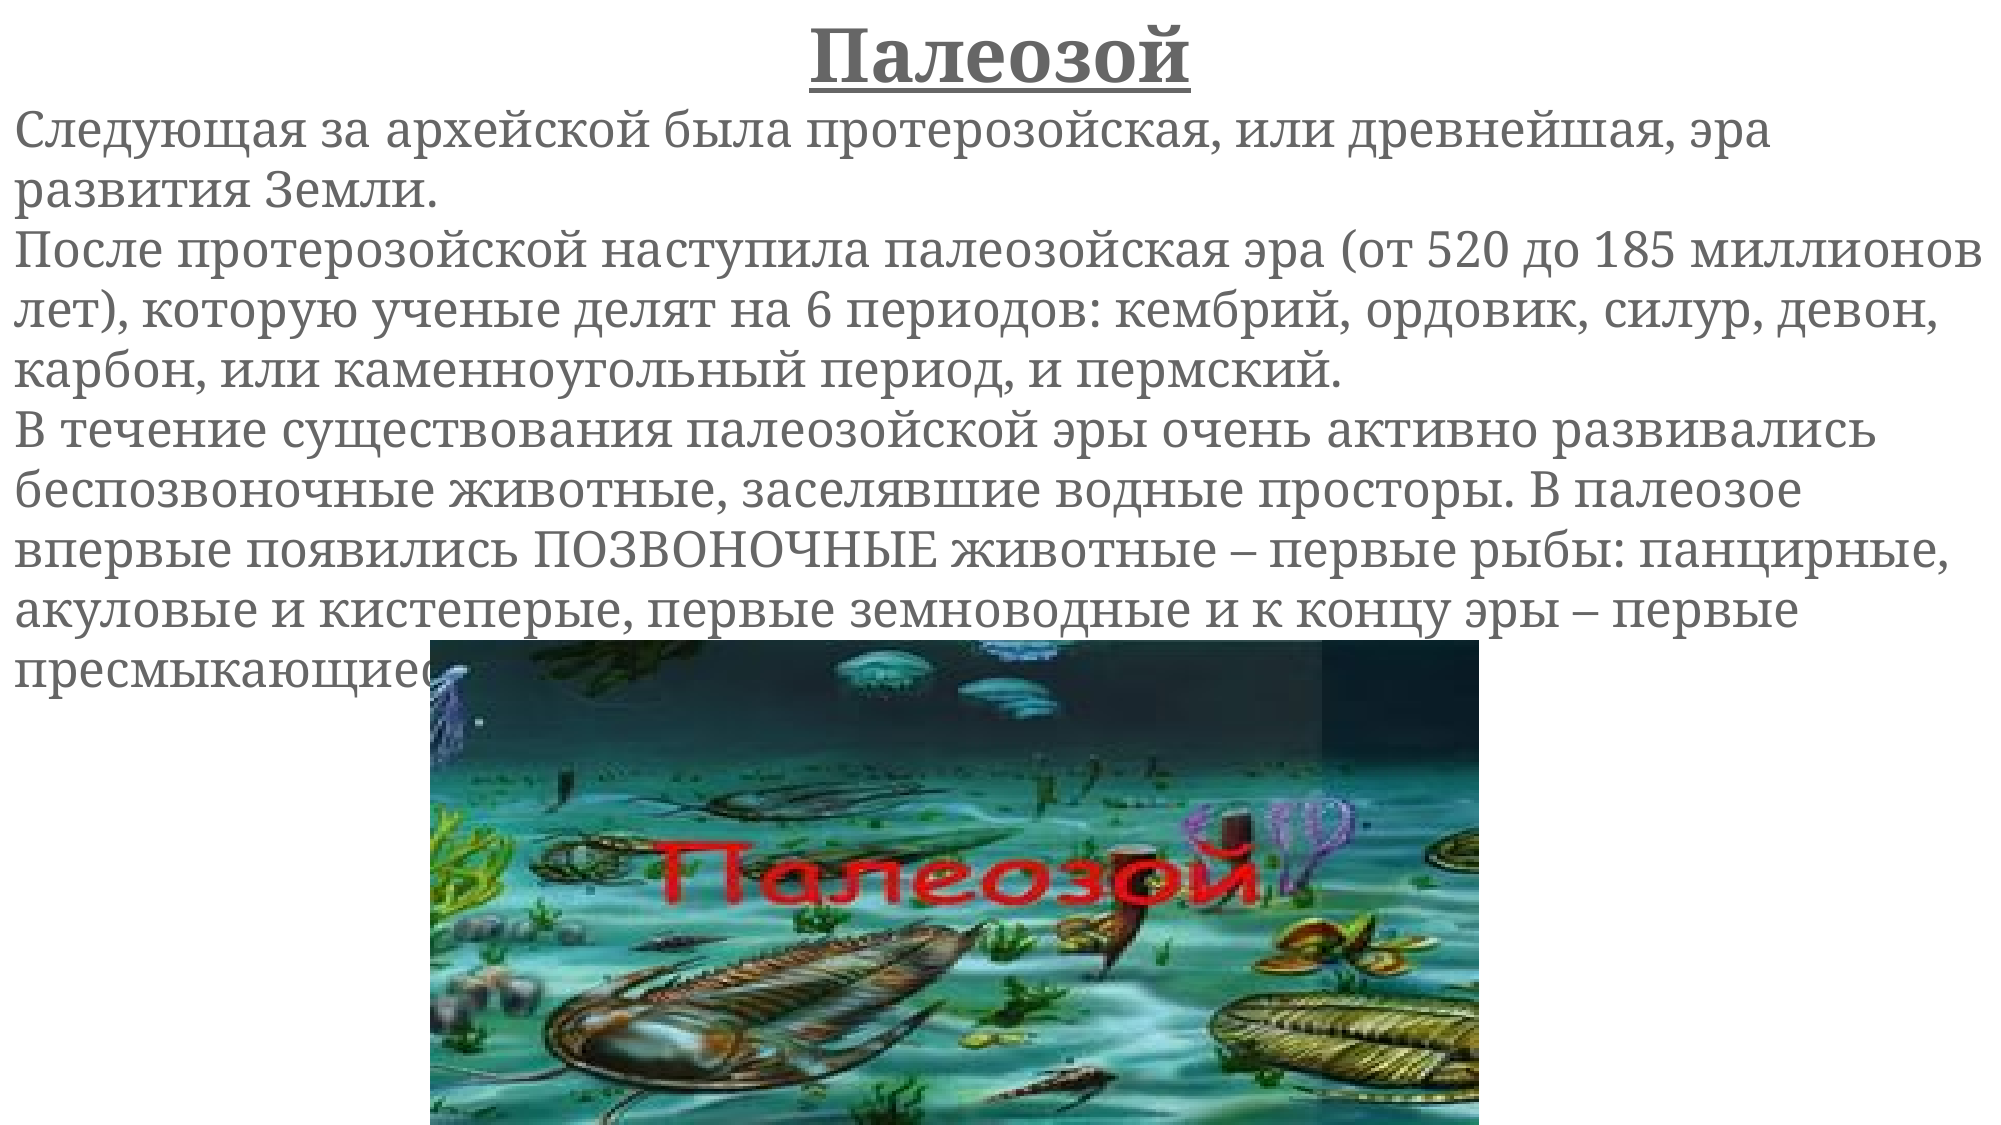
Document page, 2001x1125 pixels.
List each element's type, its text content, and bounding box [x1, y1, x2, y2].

picture [430, 640, 1479, 1125]
text_box Палеозой Следующая за архейской была протерозойская, или древнейшая, эра развития Земли. После протерозойской наступила палеозойская эра (от 520 до 185 миллионов лет), которую ученые делят на 6 периодов: кембрий, ордовик, силур, девон, карбон, или каменноугольный период, и пермский. В течение существования палеозойской эры очень активно развивались беспозвоночные животные, заселявшие водные просторы. В палеозое впервые появились ПОЗВОНОЧНЫЕ животные – первые рыбы: панцирные, акуловые и кистеперые, первые земноводные и к концу эры – первые пресмыкающиеся. [0, 0, 2000, 765]
